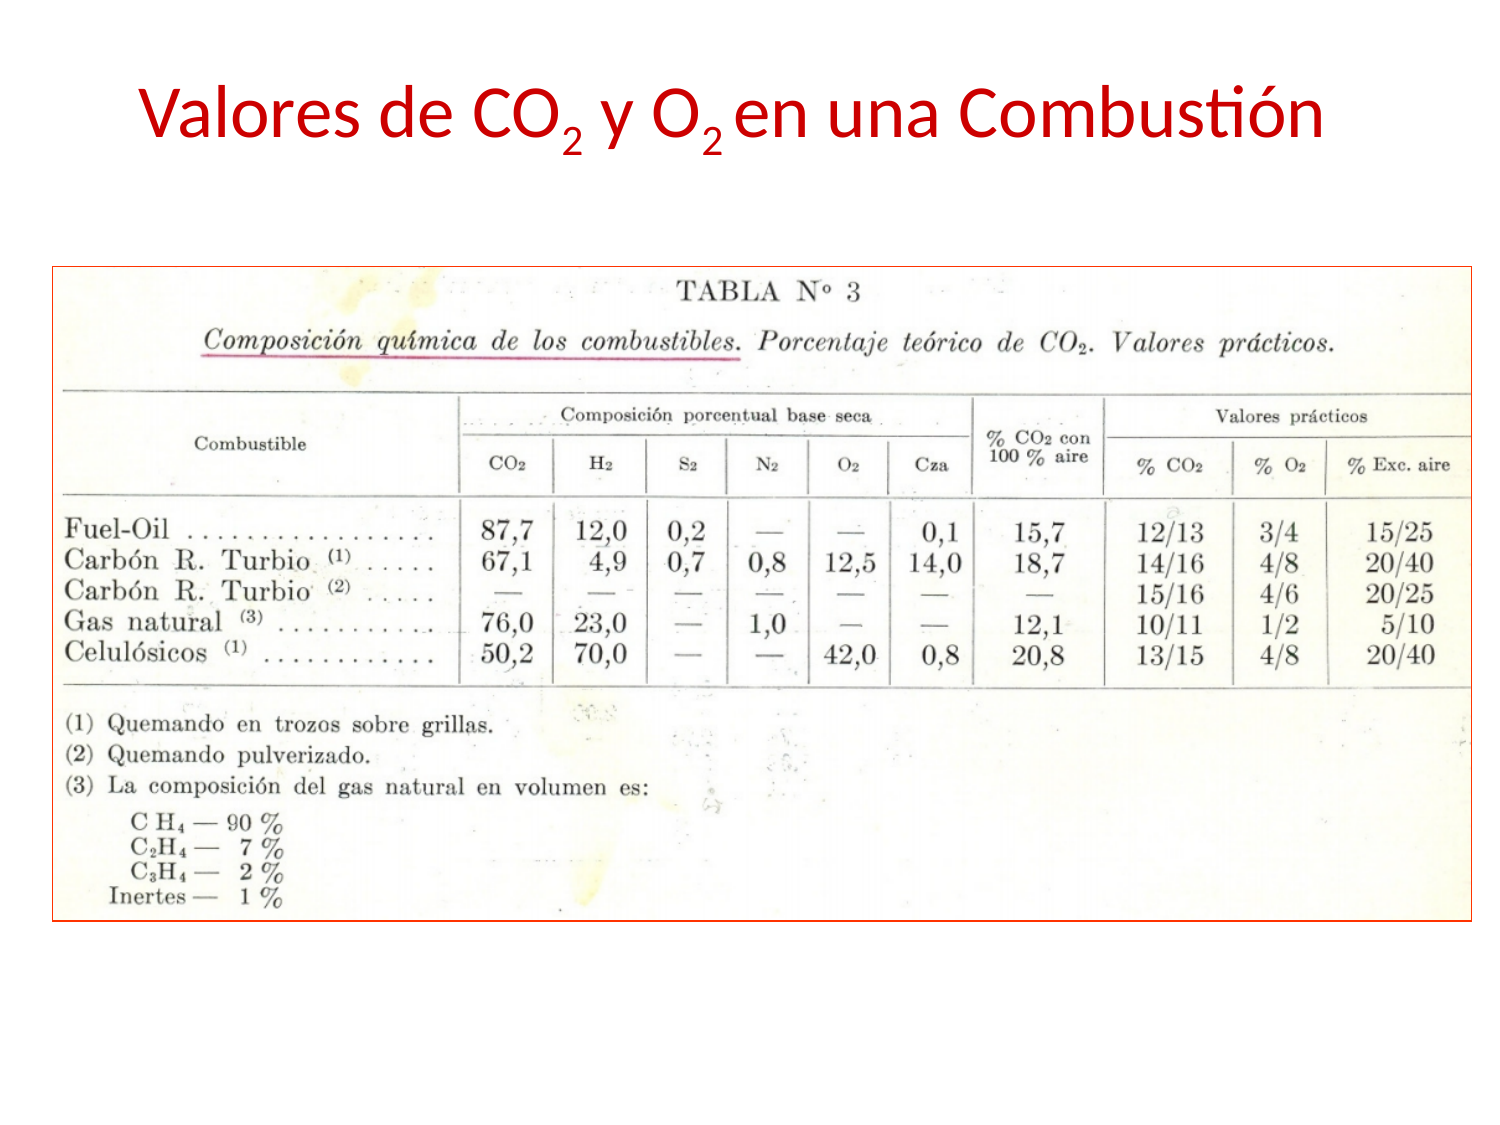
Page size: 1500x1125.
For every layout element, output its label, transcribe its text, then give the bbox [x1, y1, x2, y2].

text_box Valores de CO2 y O2 en una Combustión [123, 54, 1436, 172]
picture [52, 266, 1472, 921]
